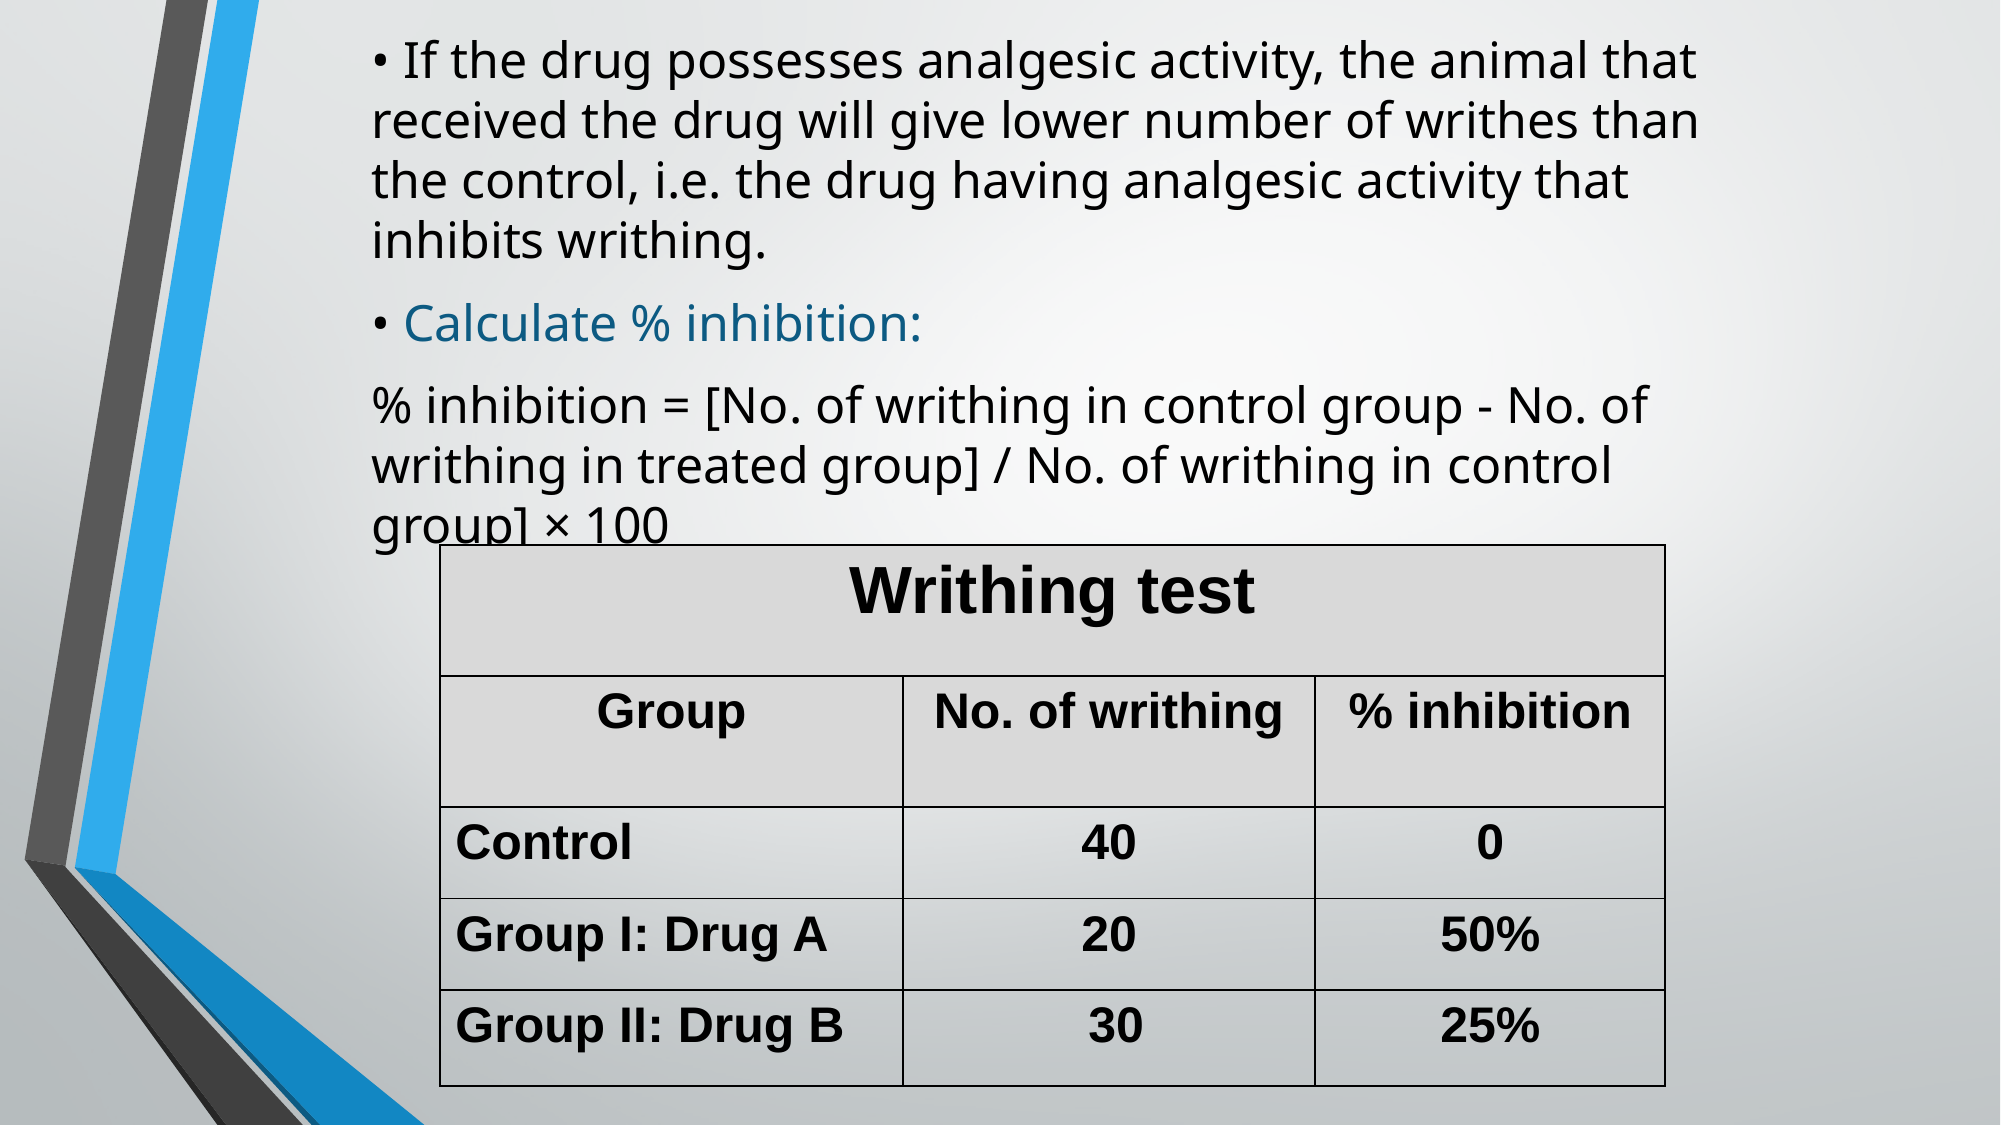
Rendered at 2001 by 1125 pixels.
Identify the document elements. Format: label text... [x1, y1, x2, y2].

table_cell Group [441, 677, 902, 806]
table_header Writhing test [441, 546, 1664, 675]
table_cell 30 [904, 991, 1314, 1085]
list • If the drug possesses analgesic activity, the animal that received the drug will give lower number of writhes than the control, i.e. the drug having analgesic activity that inhibits writhing. • Calculate % inhibition: % inhibition = [No. of writhing in control group - No. of writhing in treated group] / No. of writhing in control group] × 100 [356, 0, 1800, 725]
table_cell Group I: Drug A [441, 899, 902, 989]
table_cell % inhibition [1316, 677, 1664, 806]
table_cell Group II: Drug B [441, 991, 902, 1085]
table_cell Control [441, 808, 902, 898]
table_cell 25% [1316, 991, 1664, 1085]
table_cell 40 [904, 808, 1314, 898]
table_cell No. of writhing [904, 677, 1314, 806]
table_cell 50% [1316, 899, 1664, 989]
table_cell 20 [904, 899, 1314, 989]
table_cell 0 [1316, 808, 1664, 898]
